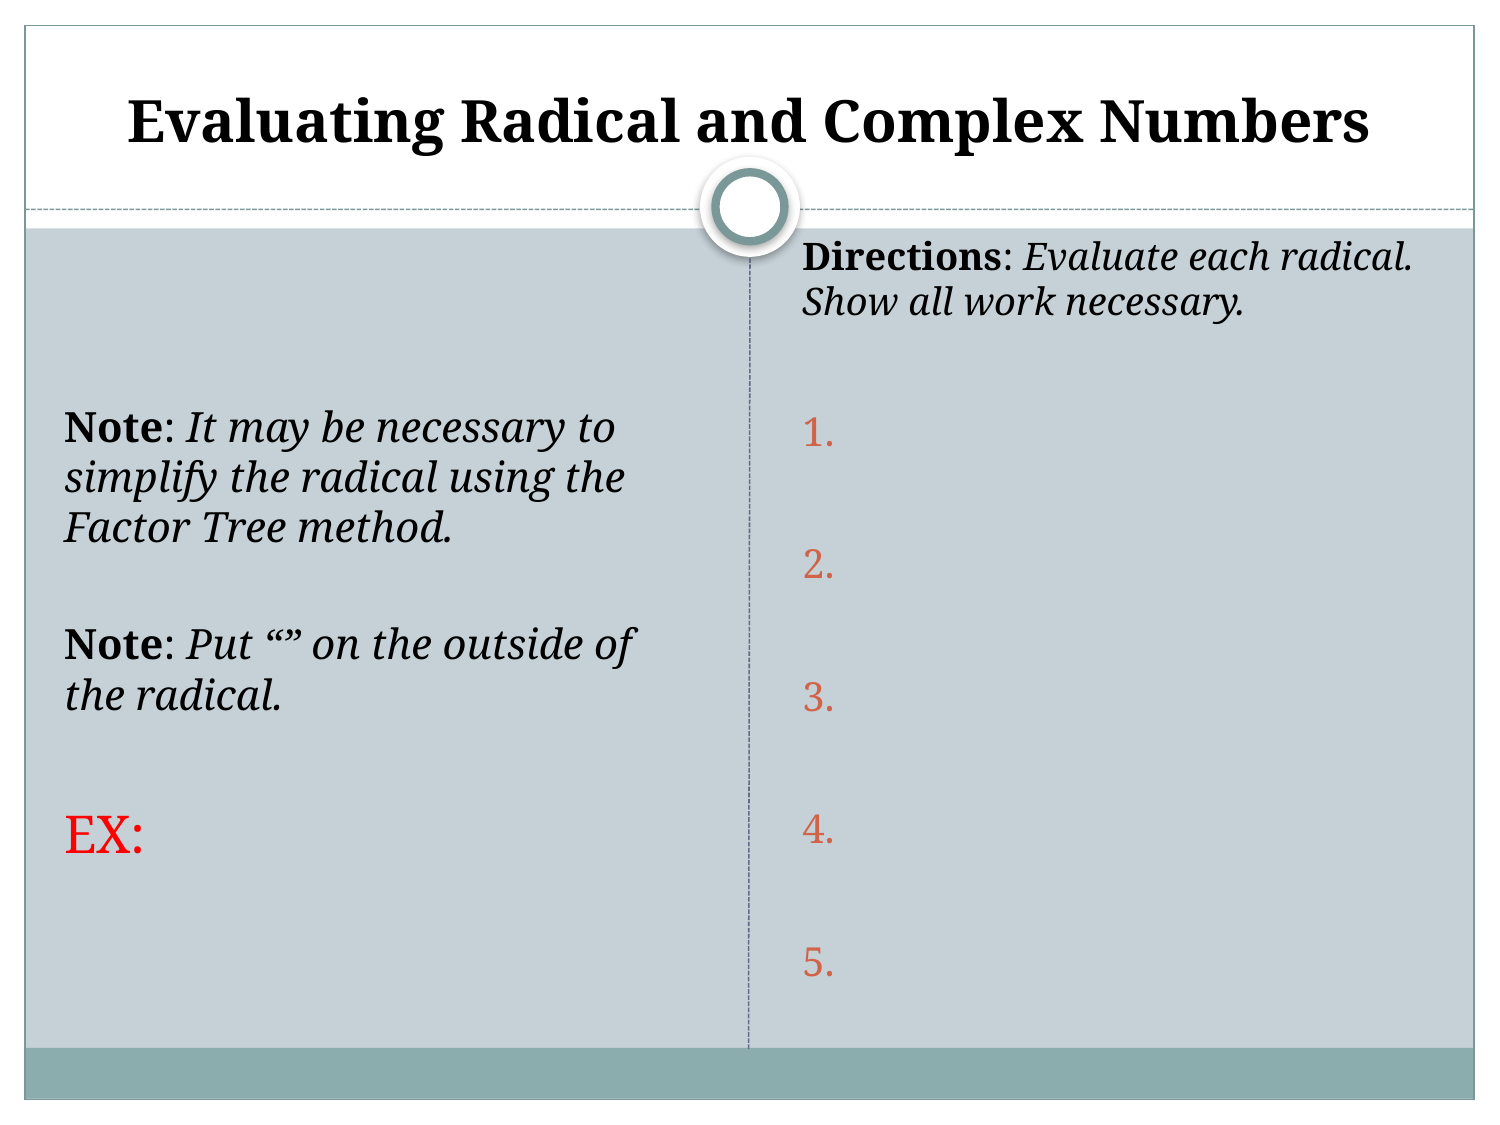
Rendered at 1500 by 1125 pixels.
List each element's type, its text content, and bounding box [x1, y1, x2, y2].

title Evaluating Radical and Complex Numbers [49, 37, 1450, 162]
